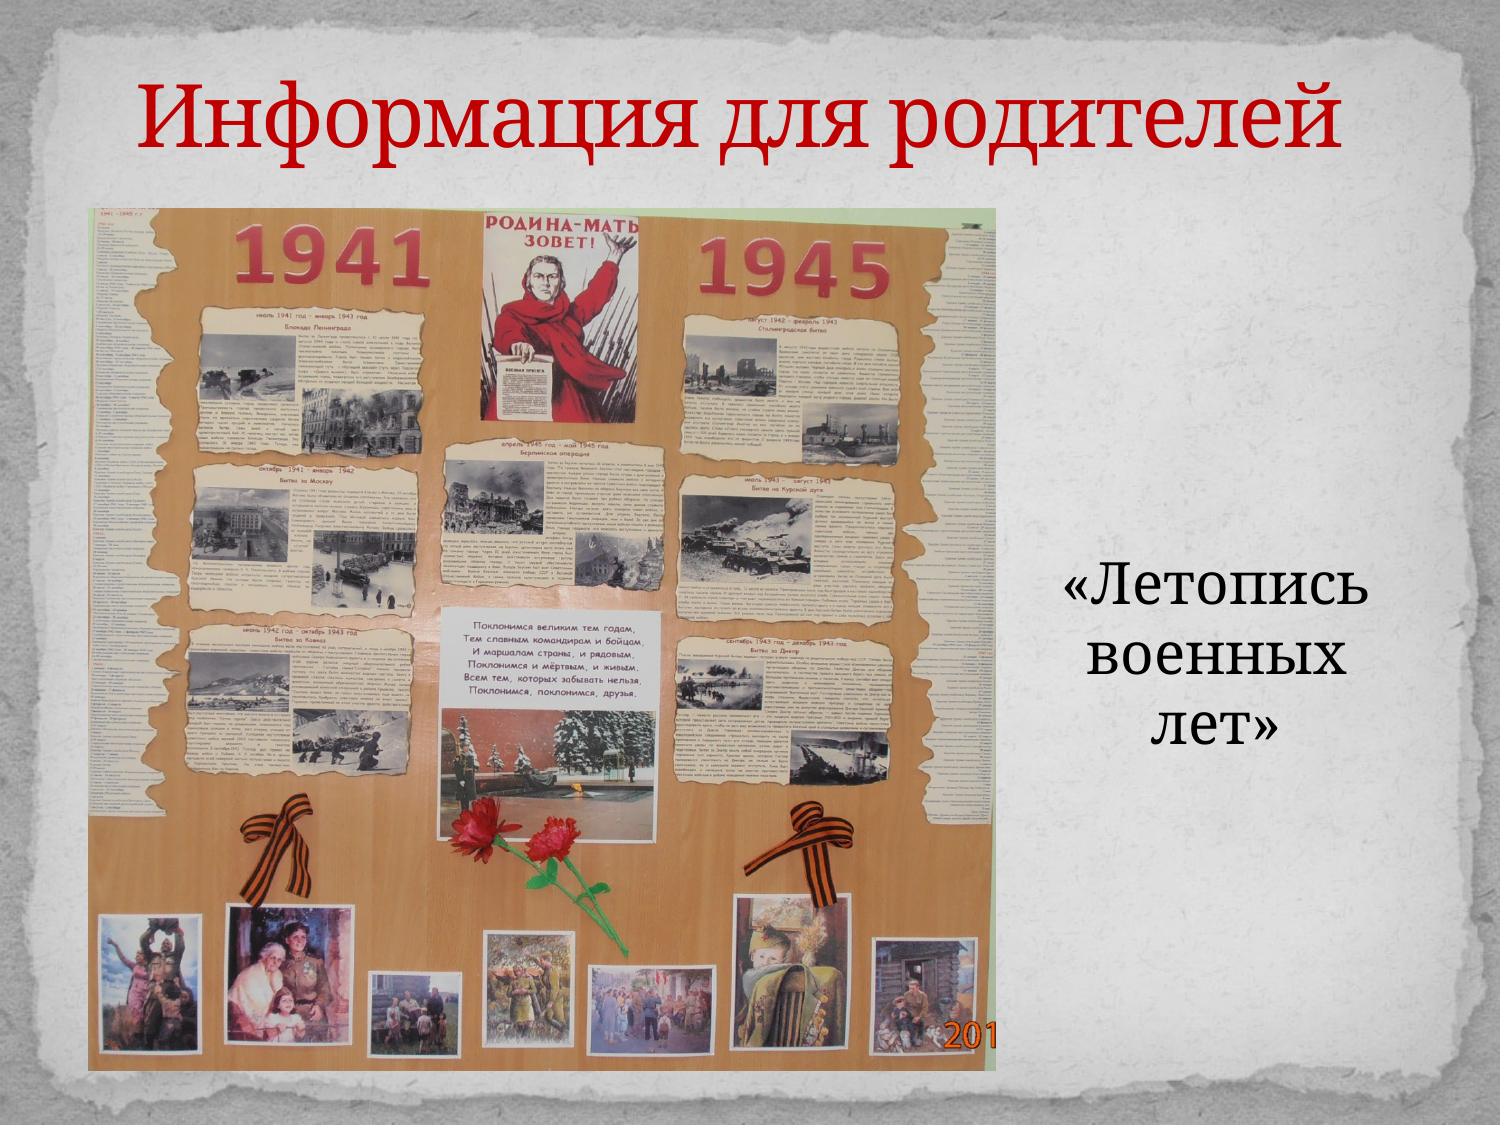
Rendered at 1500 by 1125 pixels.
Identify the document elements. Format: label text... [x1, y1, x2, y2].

title Информация для родителей [74, 24, 1425, 173]
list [91, 210, 994, 1068]
text_box «Летопись военных лет» [1009, 538, 1424, 764]
